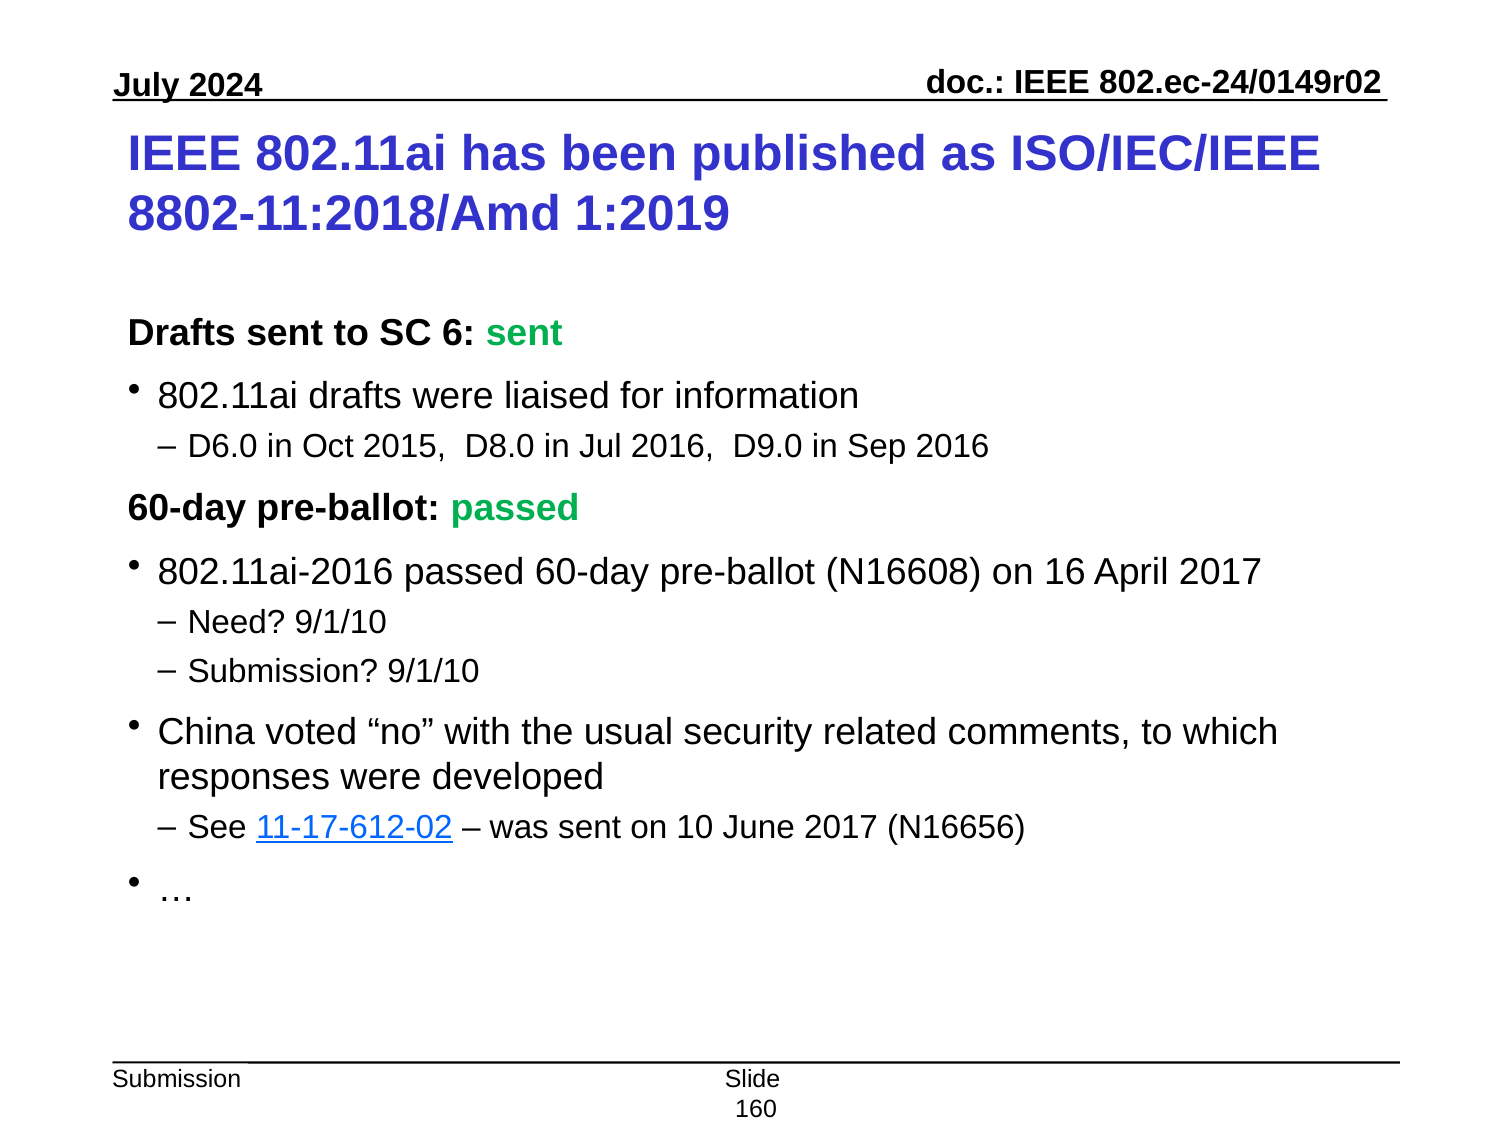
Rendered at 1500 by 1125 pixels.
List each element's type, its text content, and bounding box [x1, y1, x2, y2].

slide_number Slide 160 [709, 1061, 803, 1093]
list Drafts sent to SC 6: sent 802.11ai drafts were liaised for information D6.0 in Oct 2015, D8.0 in Jul 2016, D9.0 in Sep 2016 60-day pre-ballot: passed 802.11ai-2016 passed 60-day pre-ballot (N16608) on 16 April 2017 Need? 9/1/10 Submission? 9/1/10 China voted “no” with the usual security related comments, to which responses were developed See 11-17-612-02 – was sent on 10 June 2017 (N16656) … [112, 299, 1388, 975]
title IEEE 802.11ai has been published as ISO/IEC/IEEE 8802-11:2018/Amd 1:2019 [112, 112, 1388, 288]
